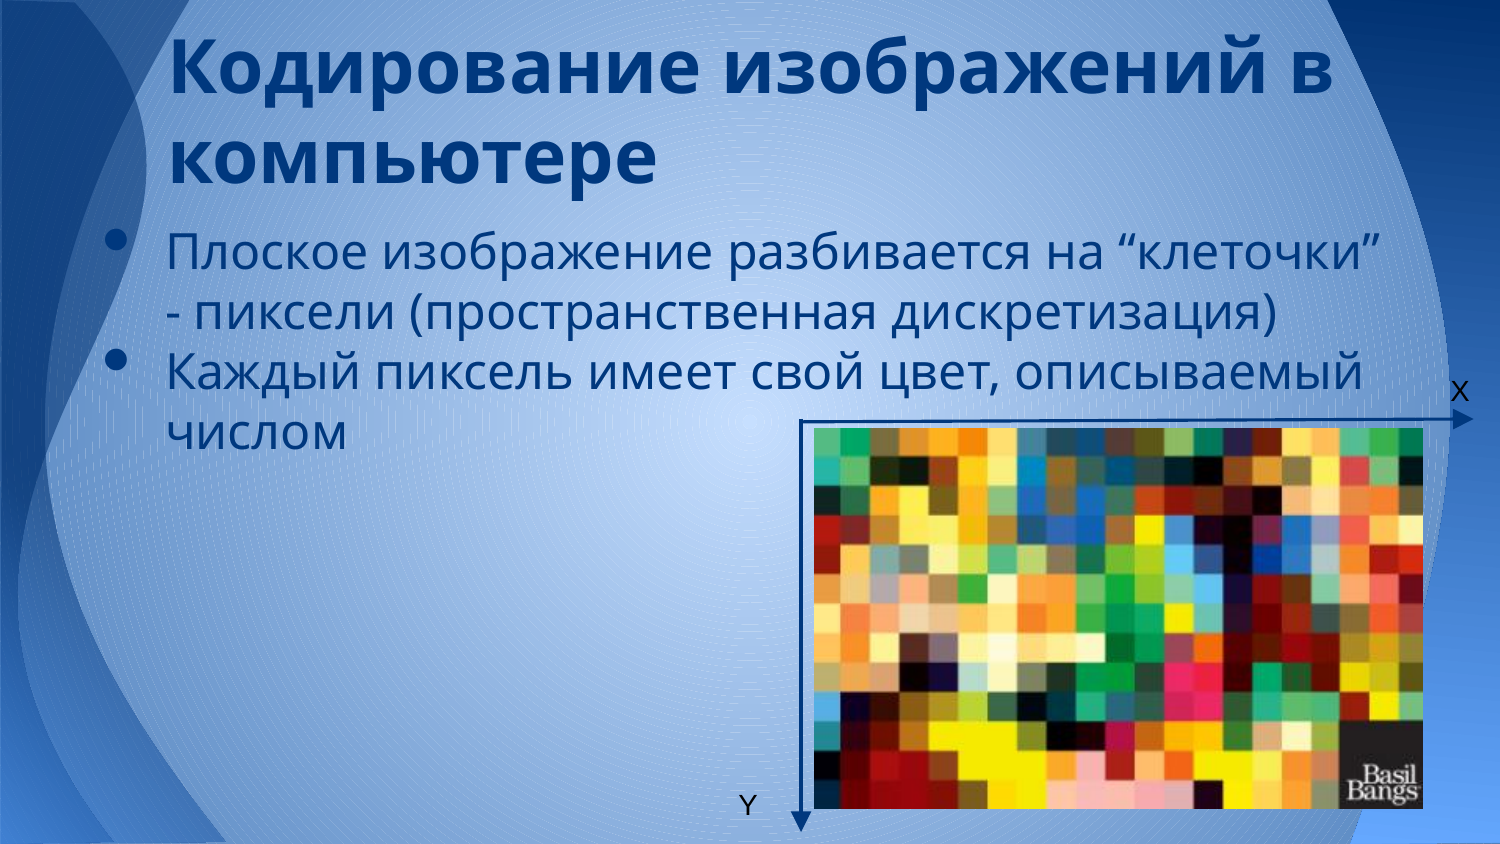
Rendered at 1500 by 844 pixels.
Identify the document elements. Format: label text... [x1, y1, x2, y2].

list Плоское изображение разбивается на “клеточки” - пиксели (пространственная дискретизация) Каждый пиксель имеет свой цвет, описываемый числом [74, 203, 1426, 484]
title Кодирование изображений в компьютере [152, 33, 1426, 214]
text_box Y [723, 770, 788, 832]
picture [813, 428, 1423, 809]
text_box X [1435, 357, 1500, 419]
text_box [802, 418, 1474, 423]
